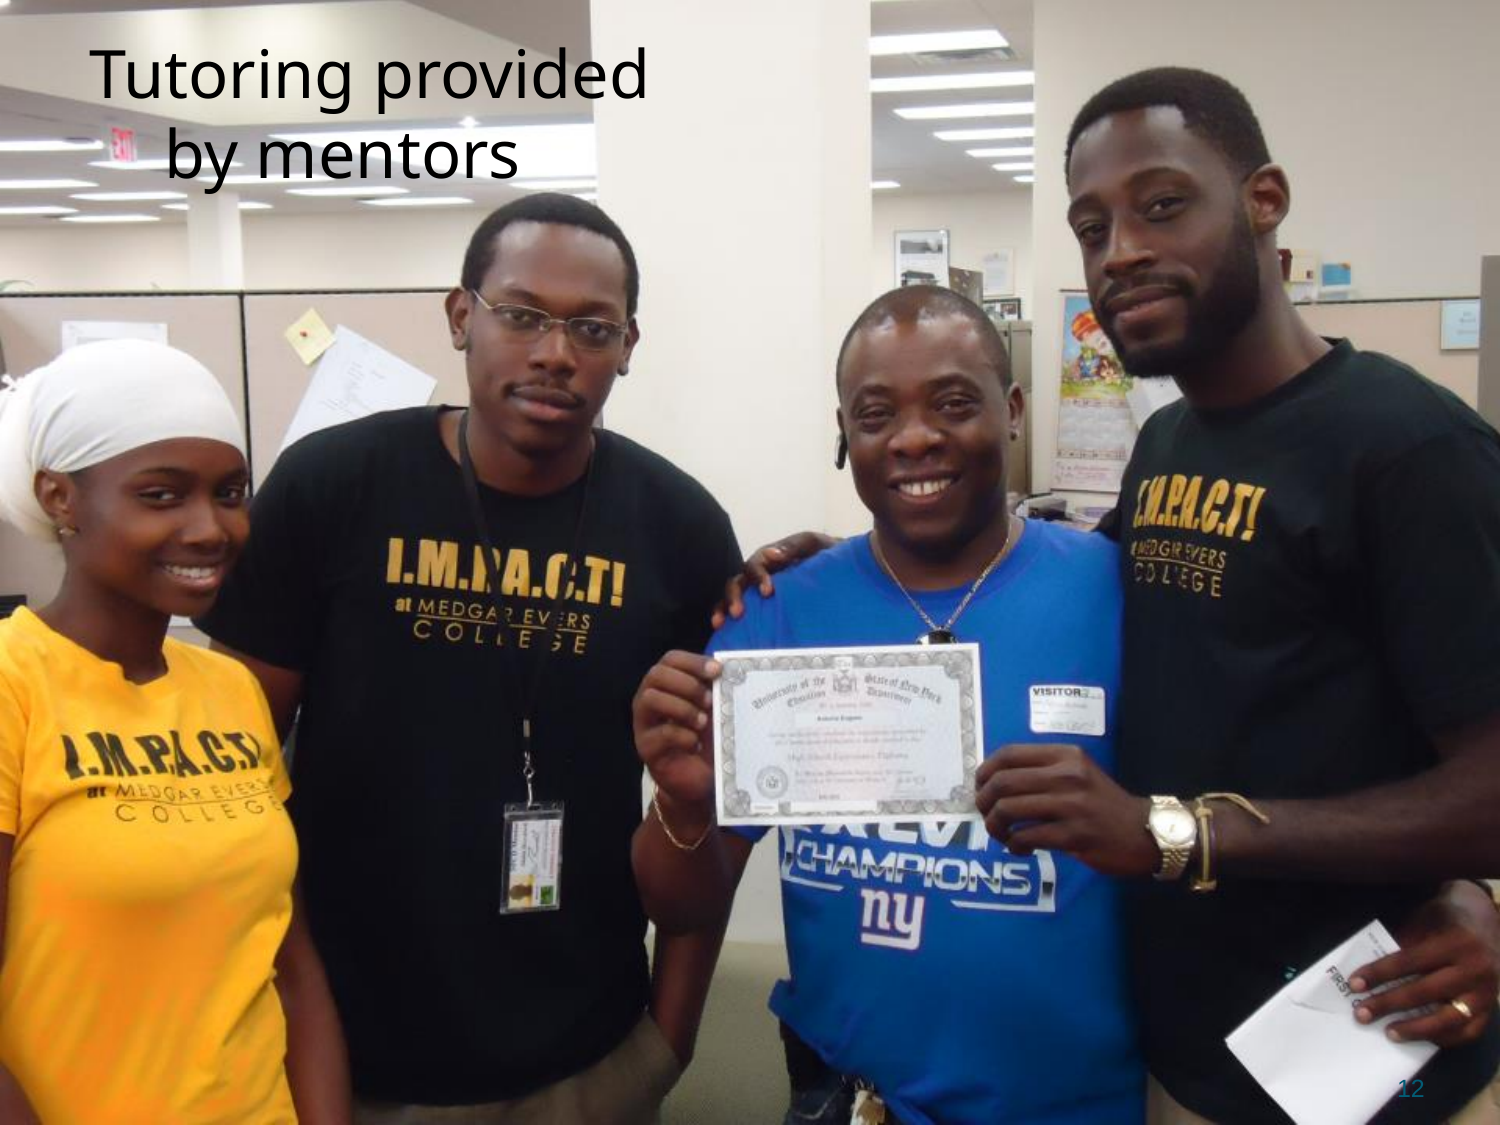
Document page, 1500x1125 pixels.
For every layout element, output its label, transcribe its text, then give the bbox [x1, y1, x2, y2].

text_box Tutoring provided by mentors [0, 24, 750, 200]
picture [0, 0, 1500, 1125]
slide_number 12 [1074, 1024, 1425, 1103]
